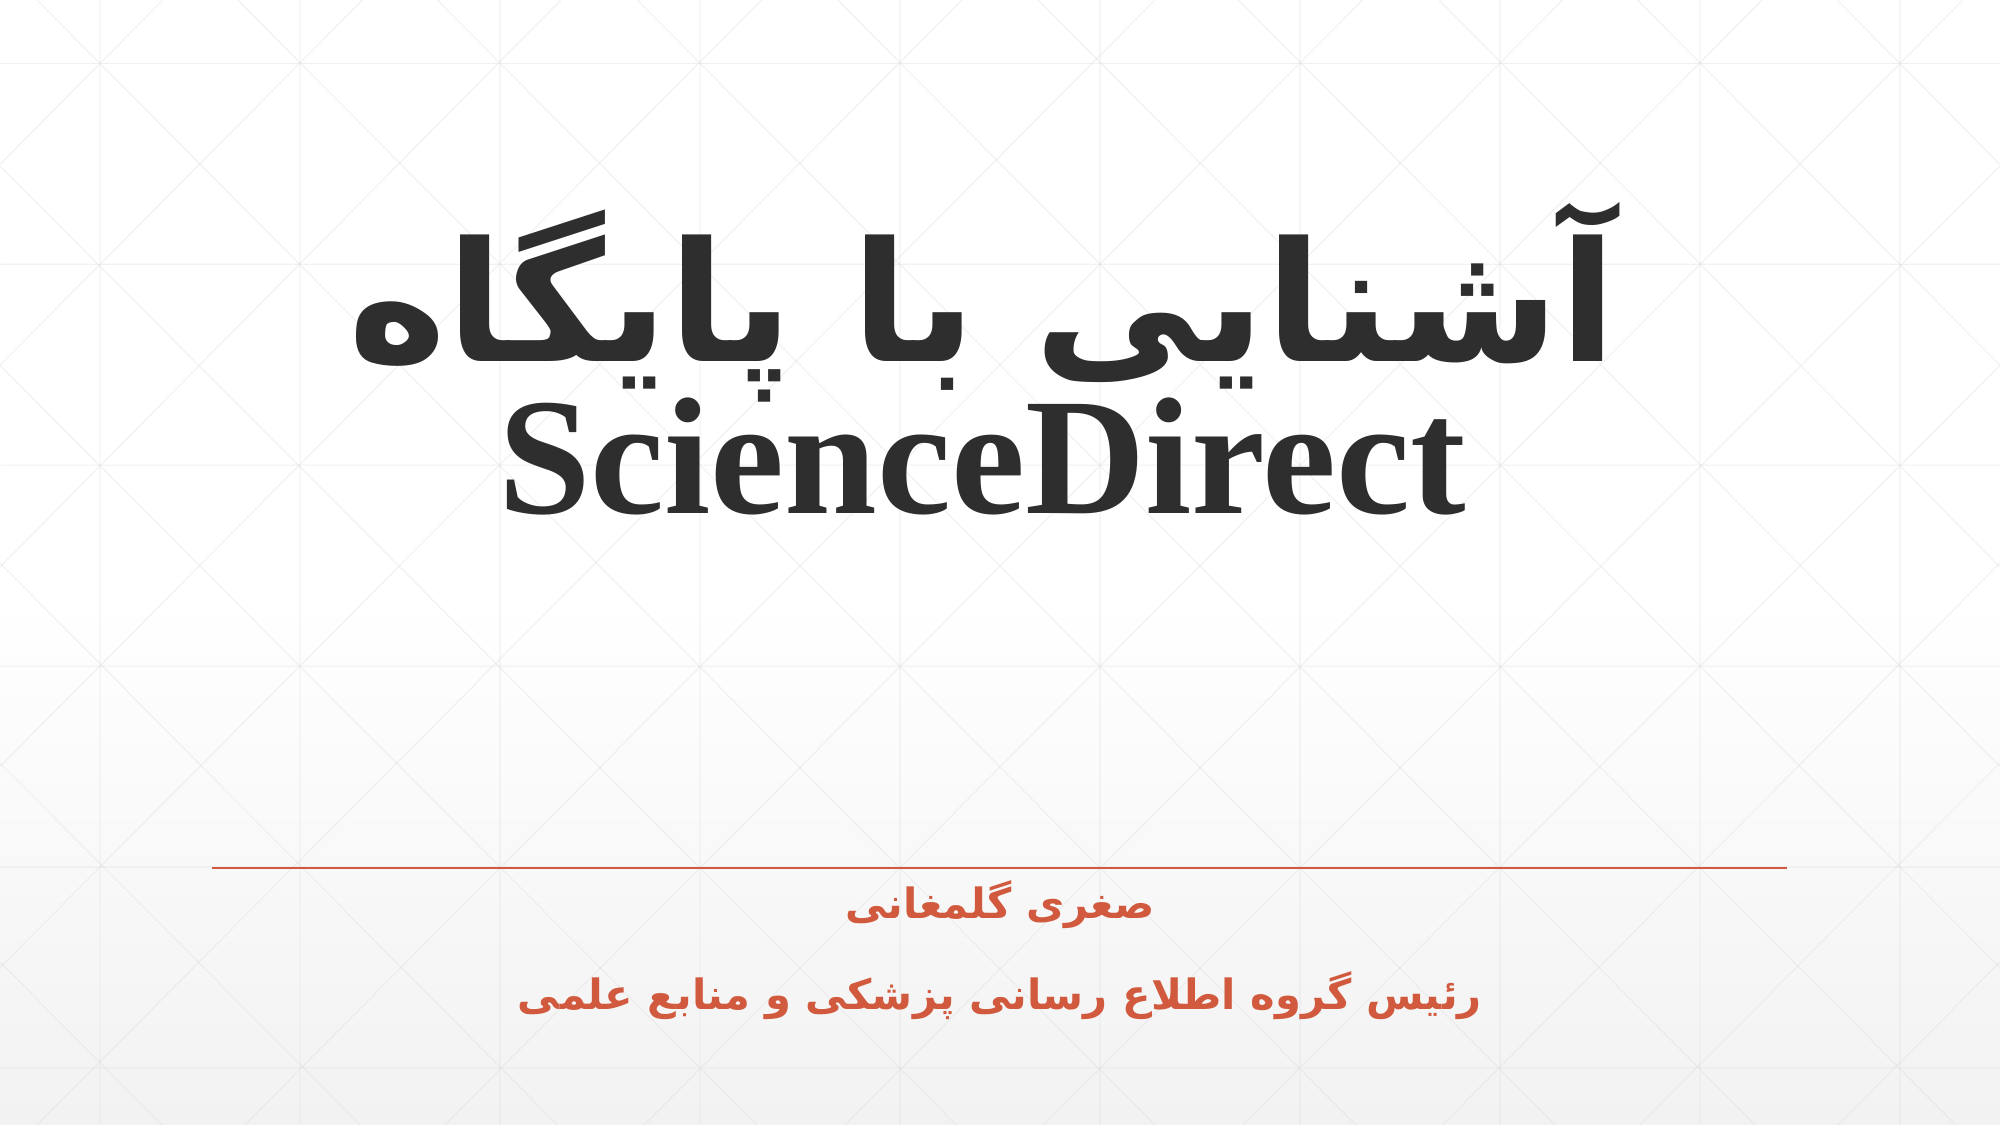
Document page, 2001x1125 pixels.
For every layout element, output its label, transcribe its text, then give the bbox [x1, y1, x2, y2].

title آشنایی با پایگاه ScienceDirect [194, 196, 1771, 752]
subtitle صغری گلمغانی رئیس گروه اطلاع رسانی پزشکی و منابع علمی [212, 875, 1788, 1092]
